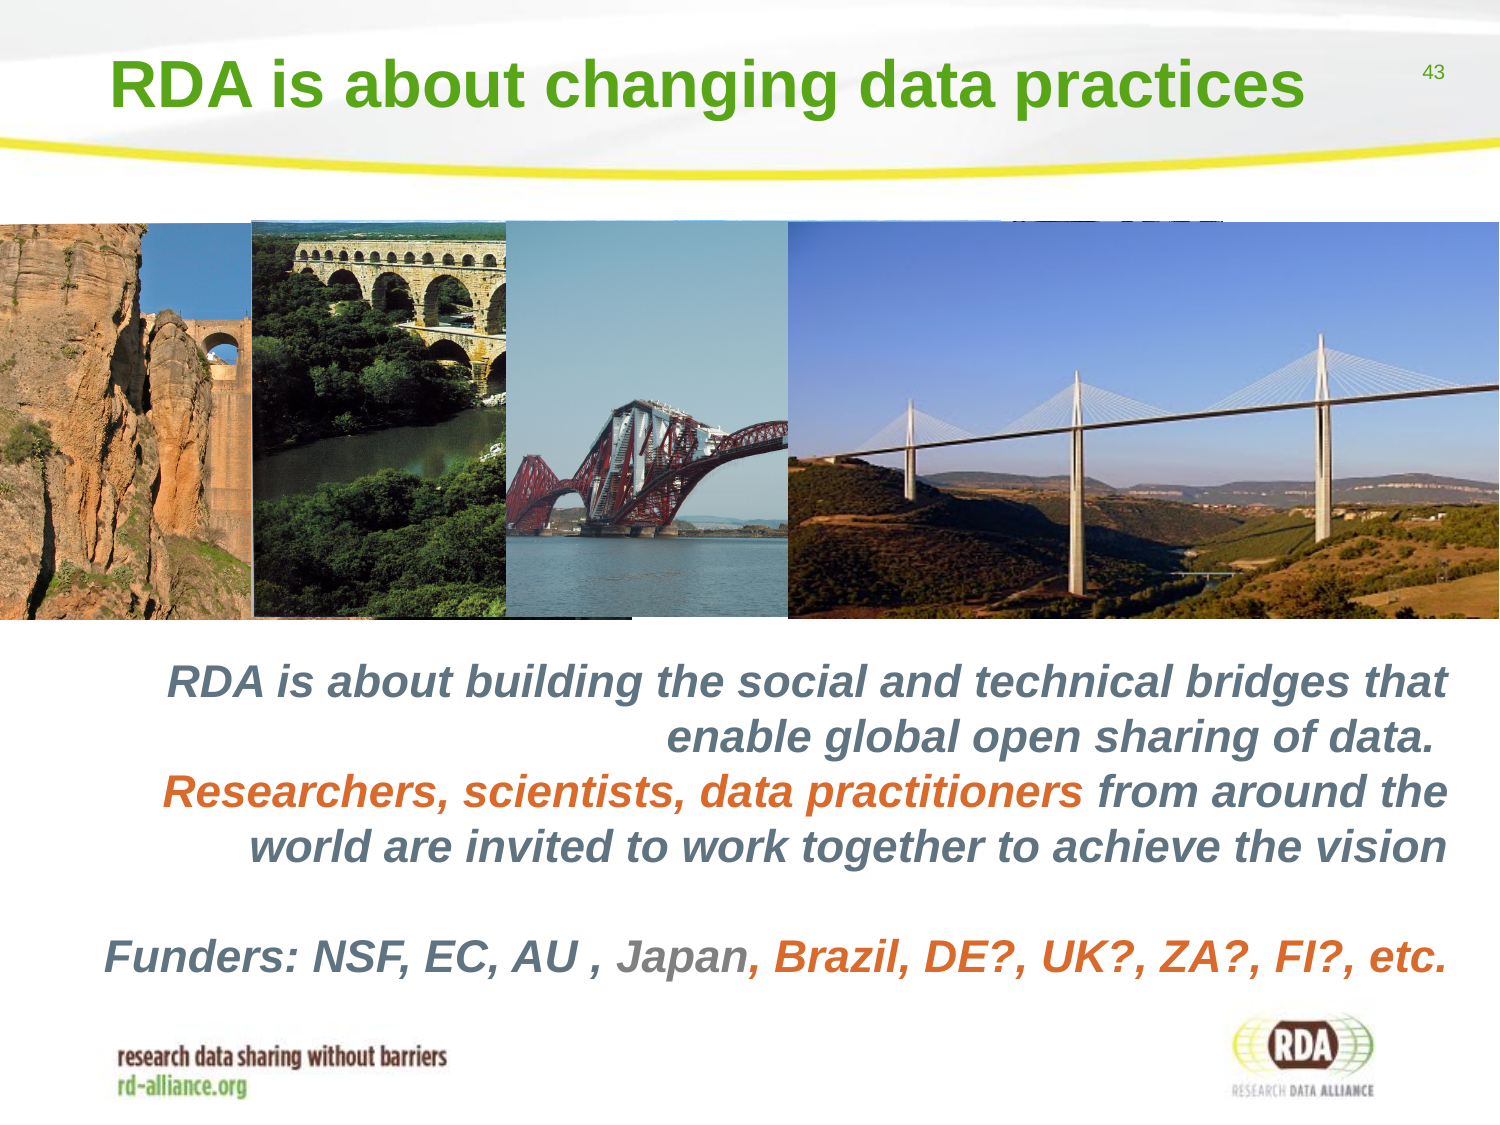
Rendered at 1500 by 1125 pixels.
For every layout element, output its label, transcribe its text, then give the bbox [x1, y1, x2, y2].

text_box RDA is about building the social and technical bridges that enable global open sharing of data. Researchers, scientists, data practitioners from around the world are invited to work together to achieve the vision Funders: NSF, EC, AU , Japan, Brazil, DE?, UK?, ZA?, FI?, etc. [45, 644, 1464, 989]
slide_number 43 [1074, 1042, 1425, 1103]
picture [0, 0, 1500, 1125]
title RDA is about changing data practices [94, 0, 1365, 161]
